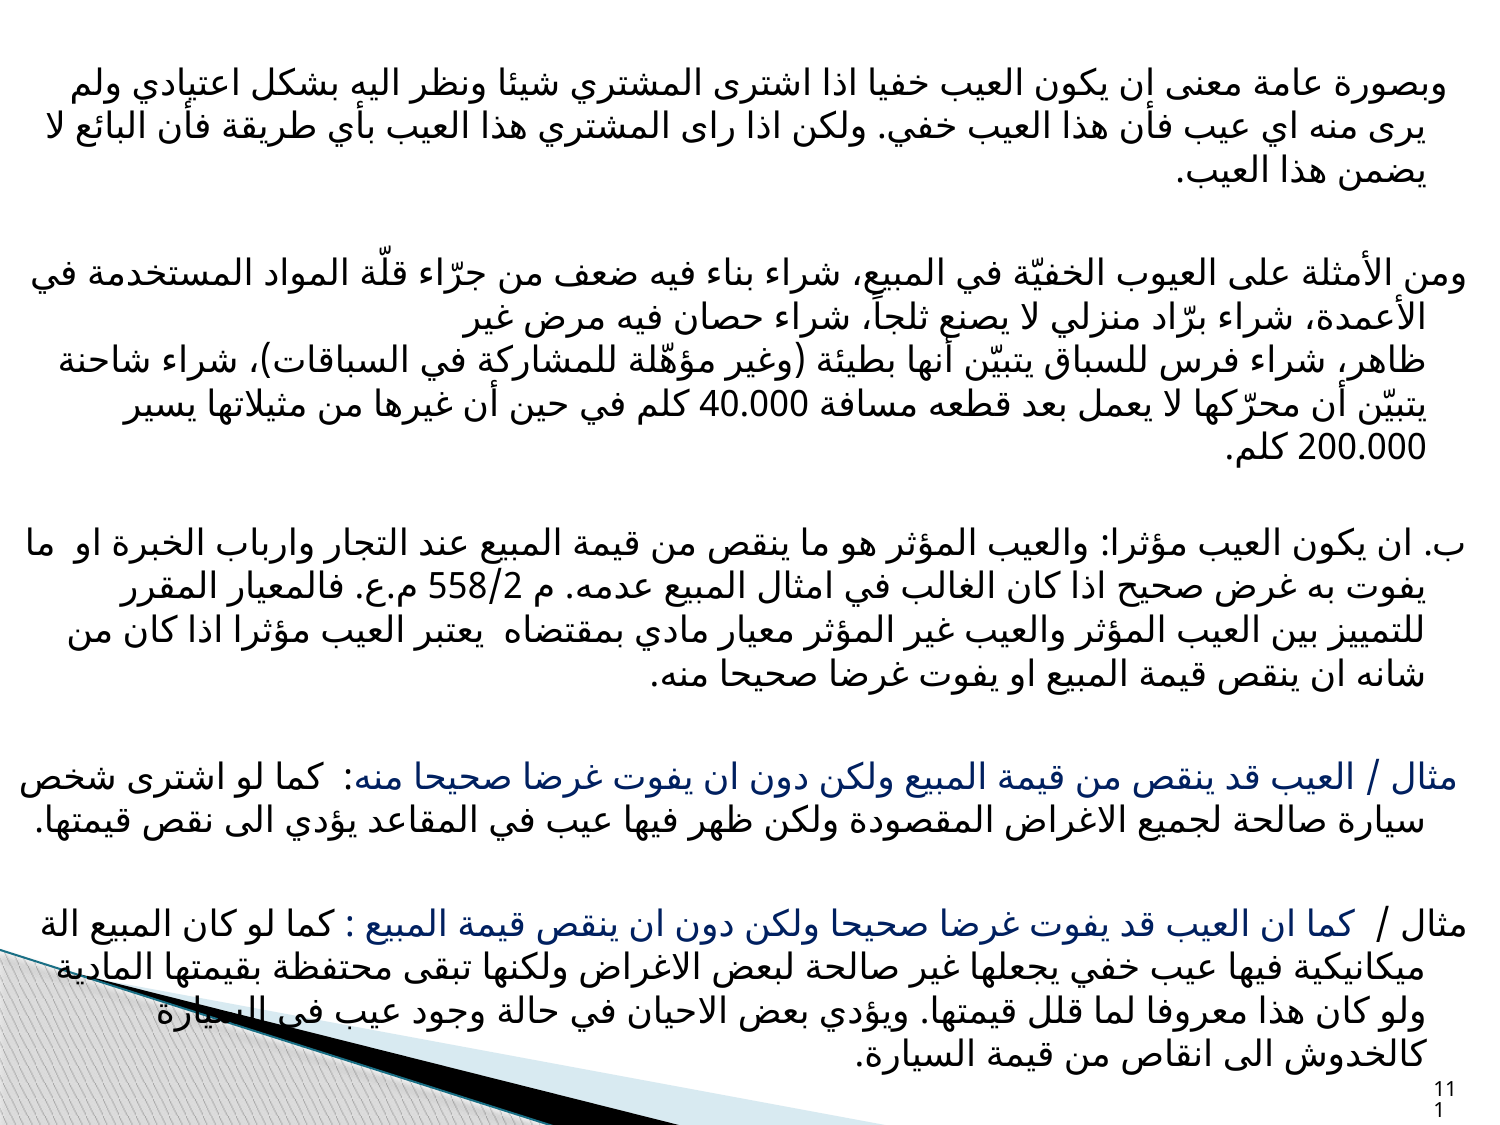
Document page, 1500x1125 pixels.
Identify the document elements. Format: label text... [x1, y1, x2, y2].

list وبصورة عامة معنى ان يكون العيب خفيا اذا اشترى المشتري شيئا ونظر اليه بشكل اعتيادي ولم يرى منه اي عيب فأن هذا العيب خفي. ولكن اذا راى المشتري هذا العيب بأي طريقة فأن البائع لا يضمن هذا العيب. ومن الأمثلة على العيوب الخفيّة في المبيع، شراء بناء فيه ضعف من جرّاء قلّة المواد المستخدمة في الأعمدة، شراء برّاد منزلي لا يصنع ثلجاً، شراء حصان فيه مرض غير ظاهر، شراء فرس للسباق يتبيّن أنها بطيئة (وغير مؤهّلة للمشاركة في السباقات)، شراء شاحنة يتبيّن أن محرّكها لا يعمل بعد قطعه مسافة 40.000 كلم في حين أن غيرها من مثيلاتها يسير 200.000 كلم. ب. ان يكون العيب مؤثرا: والعيب المؤثر هو ما ينقص من قيمة المبيع عند التجار وارباب الخبرة او ما يفوت به غرض صحيح اذا كان الغالب في امثال المبيع عدمه. م 558/2 م.ع. فالمعيار المقرر للتمييز بين العيب المؤثر والعيب غير المؤثر معيار مادي بمقتضاه يعتبر العيب مؤثرا اذا كان من شانه ان ينقص قيمة المبيع او يفوت غرضا صحيحا منه. مثال / العيب قد ينقص من قيمة المبيع ولكن دون ان يفوت غرضا صحيحا منه: كما لو اشترى شخص سيارة صالحة لجميع الاغراض المقصودة ولكن ظهر فيها عيب في المقاعد يؤدي الى نقص قيمتها. مثال / كما ان العيب قد يفوت غرضا صحيحا ولكن دون ان ينقص قيمة المبيع : كما لو كان المبيع الة ميكانيكية فيها عيب خفي يجعلها غير صالحة لبعض الاغراض ولكنها تبقى محتفظة بقيمتها المادية ولو كان هذا معروفا لما قلل قيمتها. ويؤدي بعض الاحيان في حالة وجود عيب في السيارة كالخدوش الى انقاص من قيمة السيارة. [0, 0, 1500, 1125]
footer [718, 1051, 1105, 1112]
slide_number 111 [1418, 1051, 1479, 1112]
